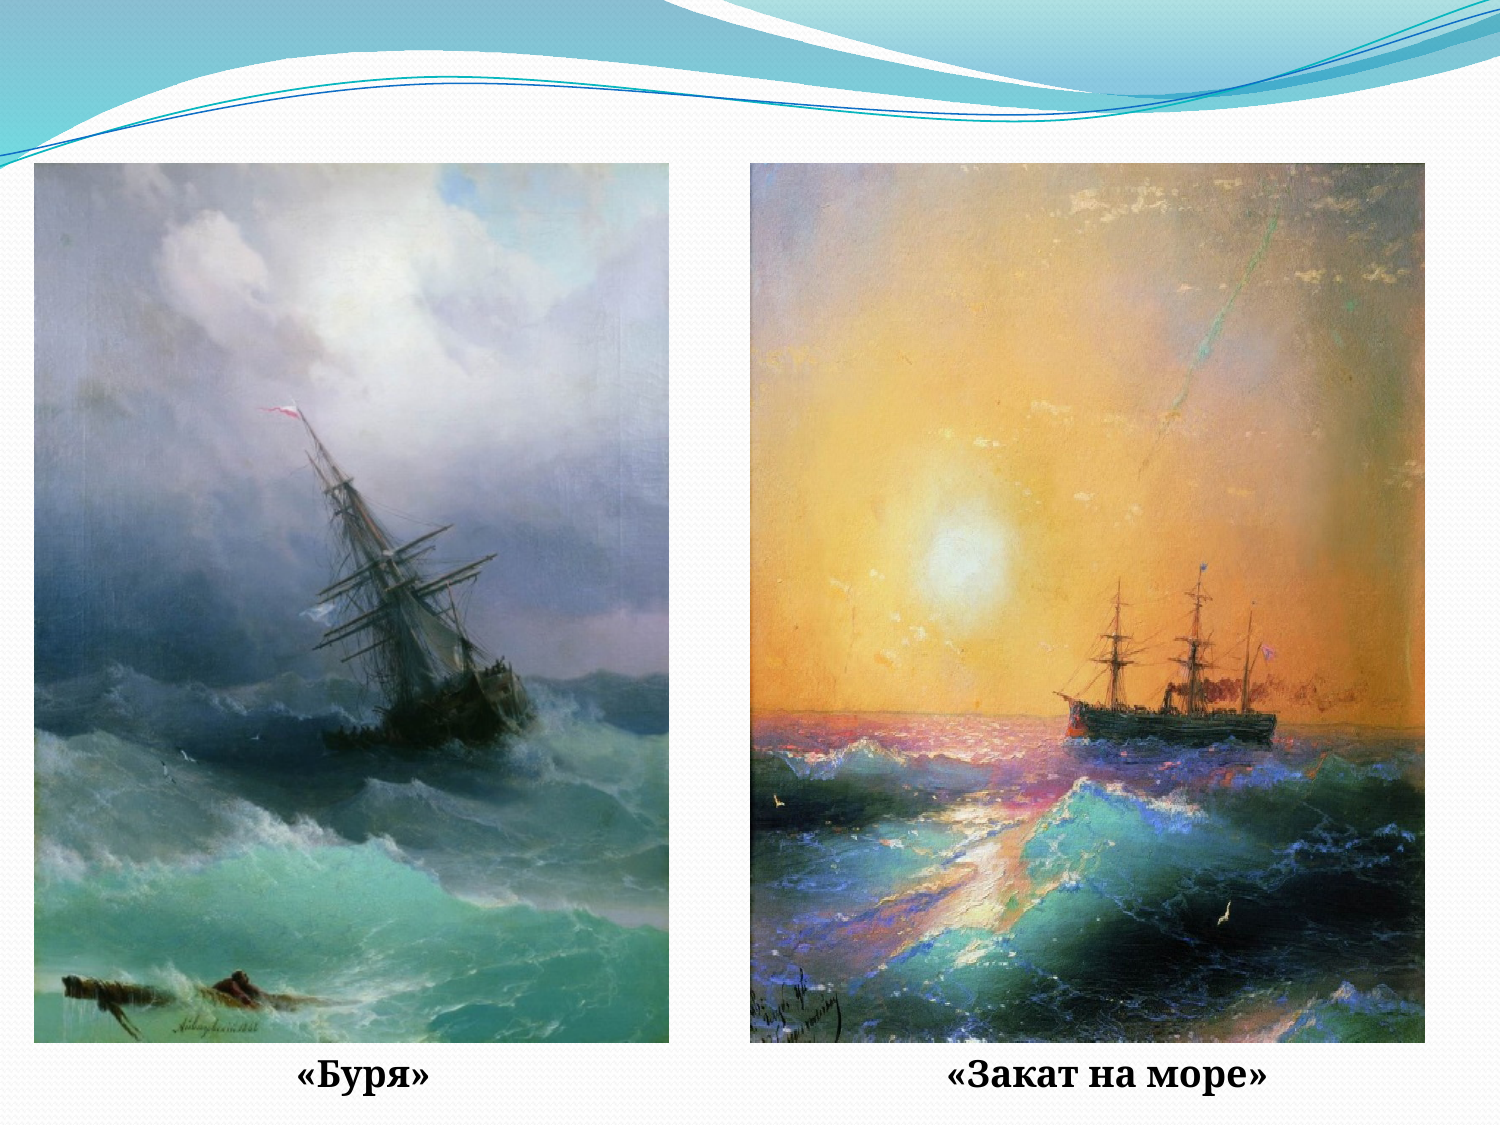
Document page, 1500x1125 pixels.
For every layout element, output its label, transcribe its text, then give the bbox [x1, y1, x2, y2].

text_box «Буря» [140, 1054, 586, 1103]
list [749, 163, 1426, 1044]
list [34, 163, 669, 1043]
text_box «Закат на море» [832, 1057, 1383, 1103]
